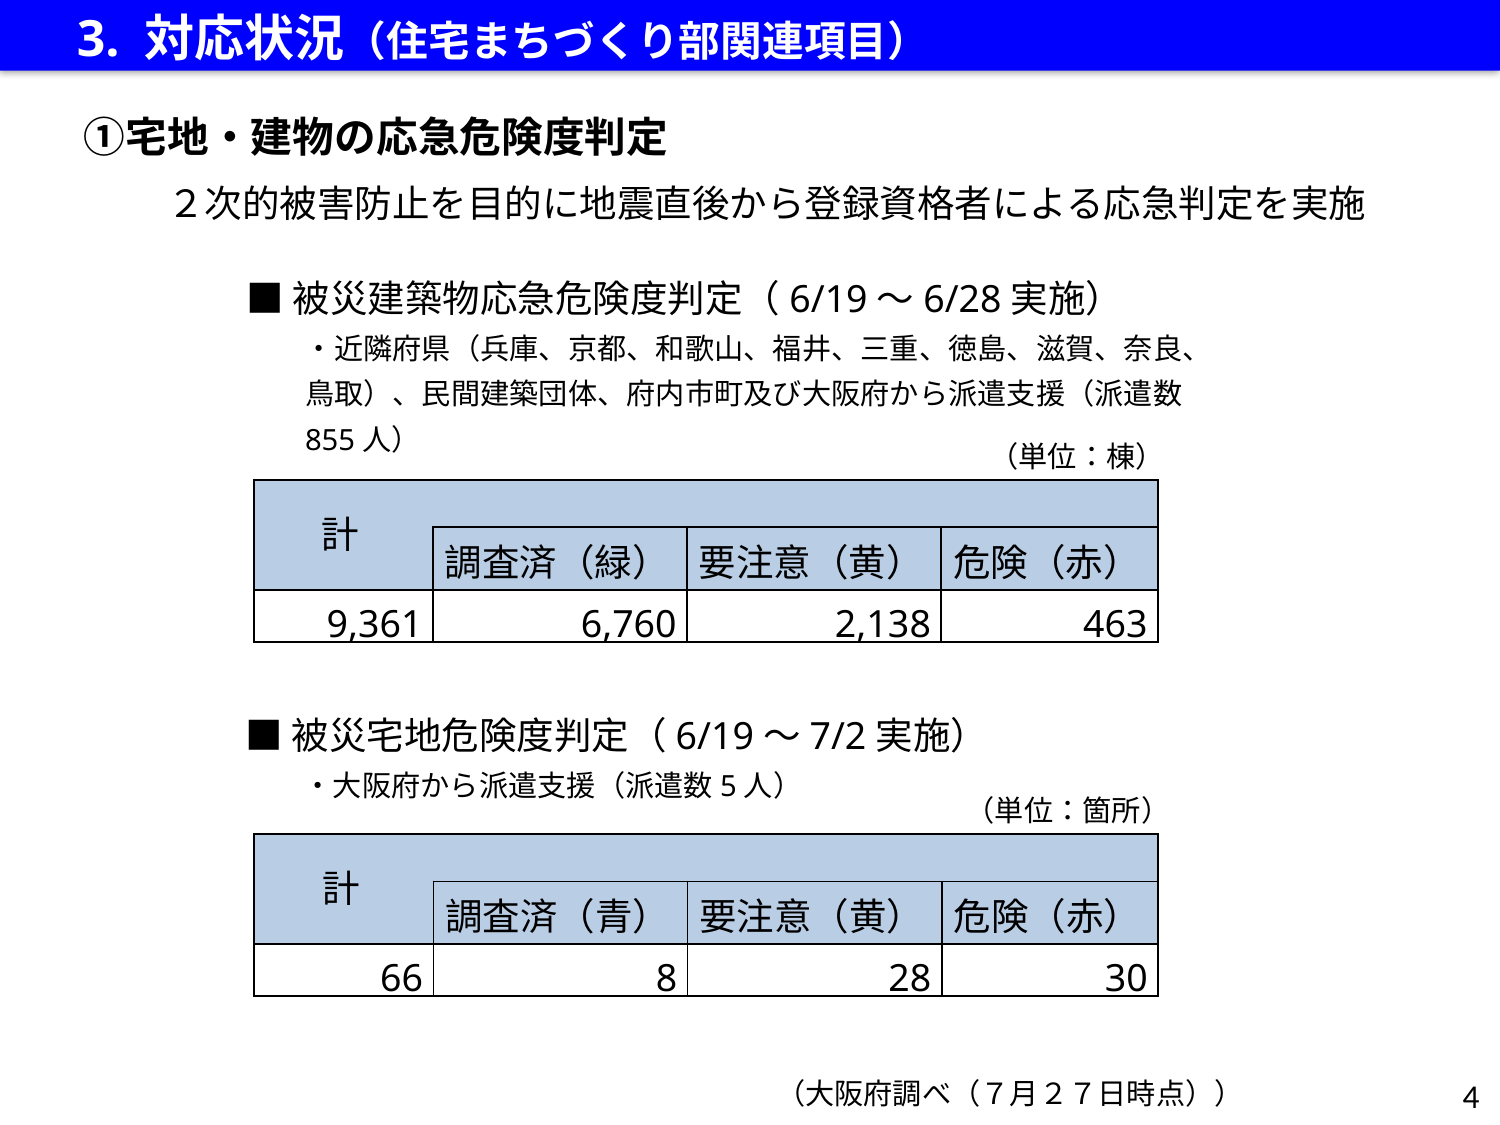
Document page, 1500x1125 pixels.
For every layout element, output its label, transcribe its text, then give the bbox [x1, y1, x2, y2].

slide_number 4 [1144, 1065, 1495, 1125]
table_header 計 [255, 835, 433, 943]
table_header [433, 835, 1157, 881]
table_cell 調査済（緑） [434, 533, 686, 589]
text_box ①宅地・建物の応急危険度判定 ２次的被害防止を目的に地震直後から登録資格者による応急判定を実施 [27, 78, 1473, 244]
table_cell 2,138 [688, 591, 940, 641]
table_cell 66 [255, 945, 433, 995]
table_cell 危険（赤） [943, 882, 1157, 943]
text_box 3. 対応状況（住宅まちづくり部関連項目） [0, 0, 1500, 71]
table_cell 463 [942, 591, 1157, 641]
table_cell 6,760 [434, 591, 686, 641]
table_header 計 [255, 533, 432, 589]
table_cell 8 [434, 945, 687, 995]
table_cell 28 [688, 945, 941, 995]
text_box ■被災宅地危険度判定（6/19～7/2実施） ・大阪府から派遣支援（派遣数5人） [230, 680, 1500, 820]
table_cell 危険（赤） [942, 533, 1157, 589]
table_cell 9,361 [255, 591, 432, 641]
table_cell 要注意（黄） [688, 882, 941, 943]
text_box （単位：箇所） [950, 767, 1211, 846]
text_box ■被災建築物応急危険度判定（6/19～6/28実施） ・近隣府県（兵庫、京都、和歌山、福井、三重、徳島、滋賀、奈良、鳥取）、民間建築団体、府内市町及び大阪府から派遣支援（派遣数855人） [231, 243, 1211, 533]
table_cell 要注意（黄） [688, 533, 940, 589]
table_cell 30 [943, 945, 1157, 995]
table_cell 調査済（青） [434, 882, 687, 943]
text_box （単位：棟） [974, 413, 1187, 491]
text_box （大阪府調べ（７月２７日時点）） [761, 1067, 1400, 1118]
